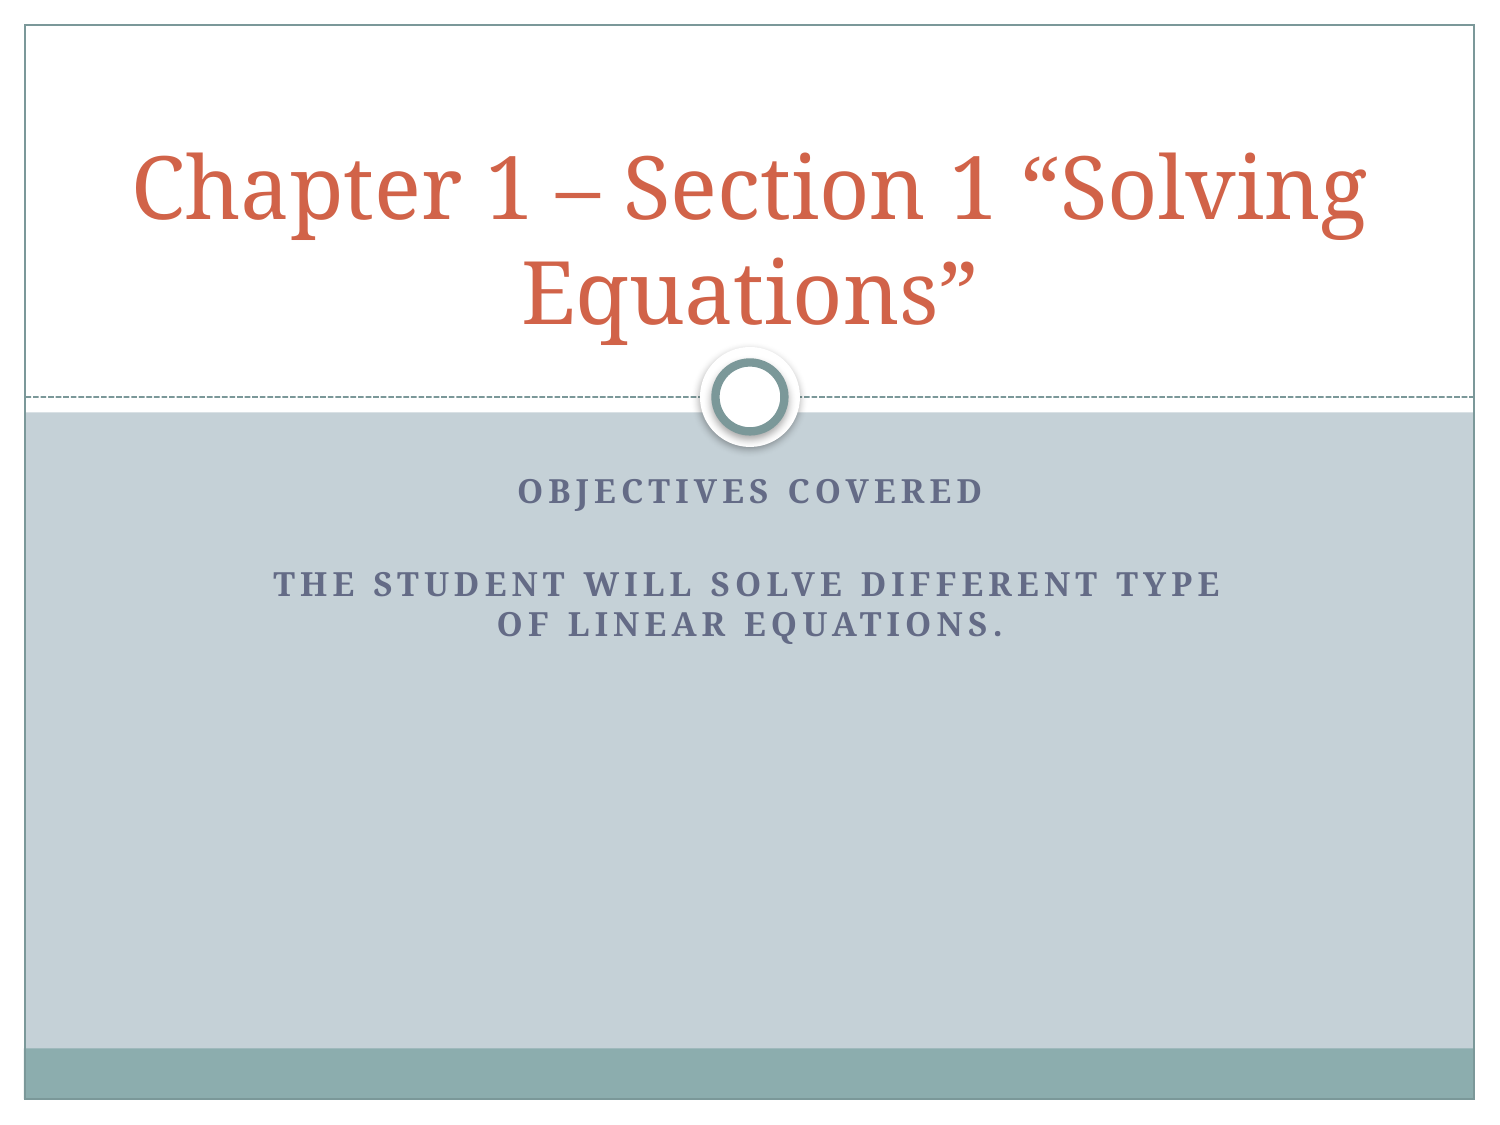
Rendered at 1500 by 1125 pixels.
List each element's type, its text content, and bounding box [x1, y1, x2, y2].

subtitle Objectives covered The student will solve different type of linear equations. [225, 462, 1275, 750]
title Chapter 1 – Section 1 “Solving Equations” [112, 62, 1388, 350]
